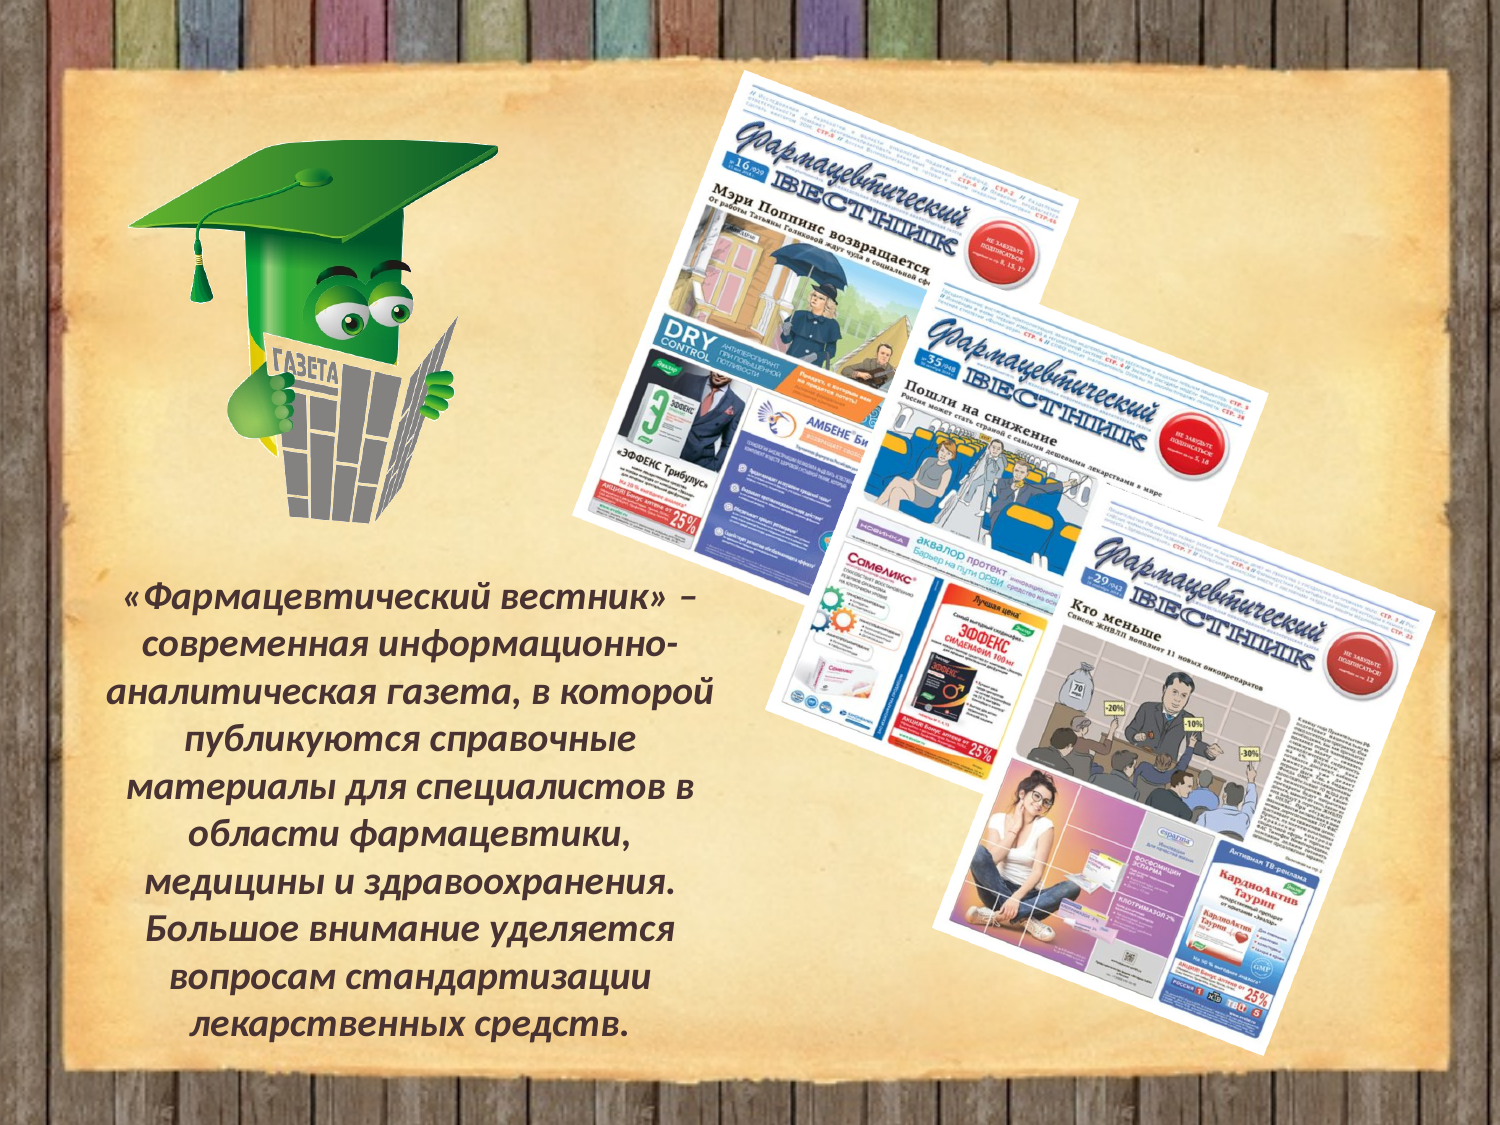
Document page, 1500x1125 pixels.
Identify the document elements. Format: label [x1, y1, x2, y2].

picture [0, 0, 1500, 1125]
text_box [644, 118, 1362, 1009]
